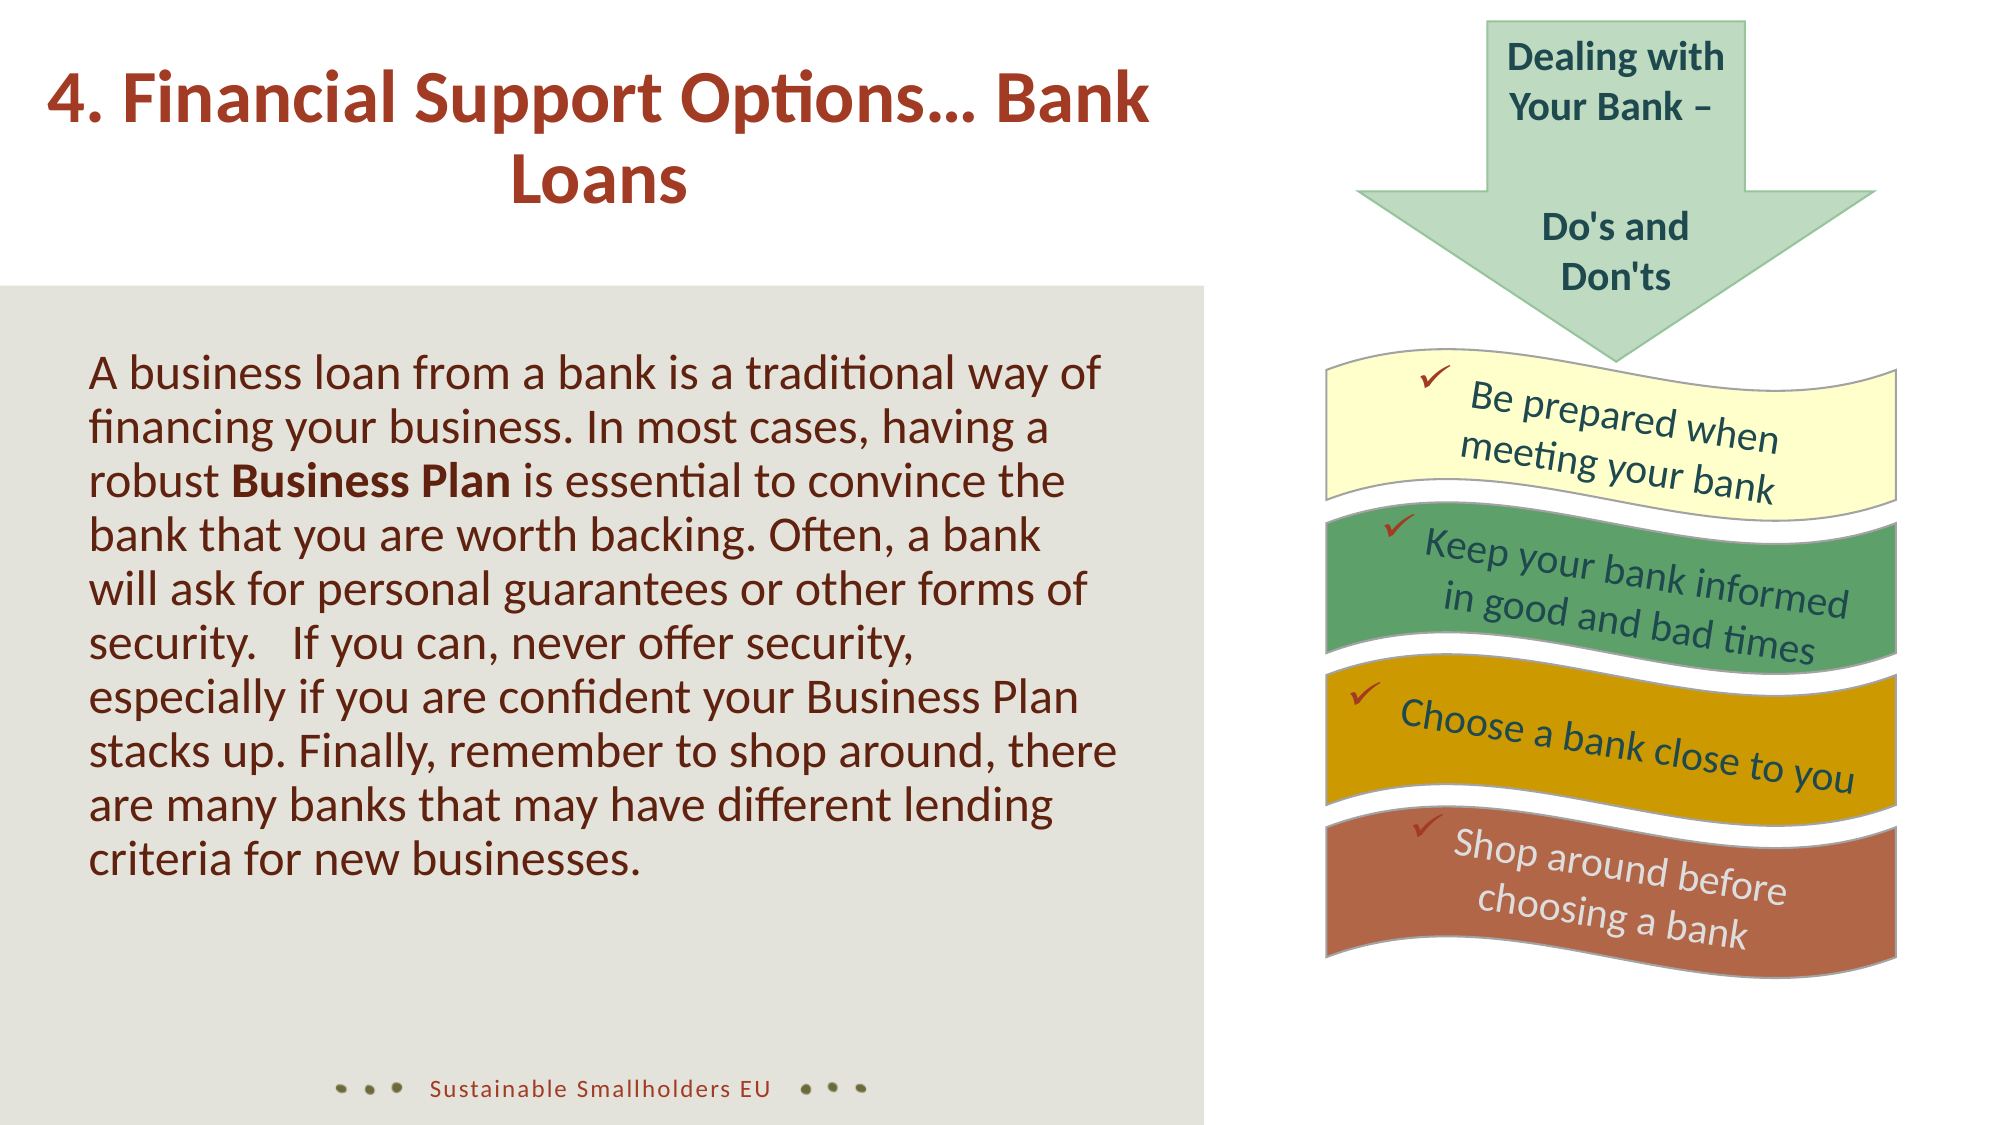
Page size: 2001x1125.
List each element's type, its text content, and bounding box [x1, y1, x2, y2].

text_box [1419, 348, 1897, 513]
text_box [1325, 452, 1771, 522]
picture [332, 1052, 406, 1125]
text_box Choose a bank close to you [1326, 665, 1914, 819]
text_box [1347, 653, 1897, 752]
text_box [1411, 501, 1897, 665]
text_box [1458, 805, 1897, 972]
text_box [1325, 511, 1763, 675]
text_box Dealing with Your Bank – Do's and Don'ts [1355, 20, 1878, 363]
text_box [1325, 902, 1811, 980]
text_box Be prepared when meeting your bank [1315, 336, 1874, 535]
picture [797, 1052, 870, 1125]
text_box Keep your bank informed in good and bad times [1345, 495, 1878, 689]
list A business loan from a bank is a traditional way of financing your business. In most cases, having a robust Business Plan is essential to convince the bank that you are worth backing. Often, a bank will ask for personal guarantees or other forms of security. If you can, never offer security, especially if you are confident your Business Plan stacks up. Finally, remember to shop around, there are many banks that may have different lending criteria for new businesses. [73, 339, 1137, 992]
text_box [1325, 823, 1333, 869]
list 4. Financial Support Options… Bank Loans [14, 50, 1185, 250]
text_box Shop around before choosing a bank [1321, 787, 1869, 984]
text_box [1325, 670, 1871, 827]
